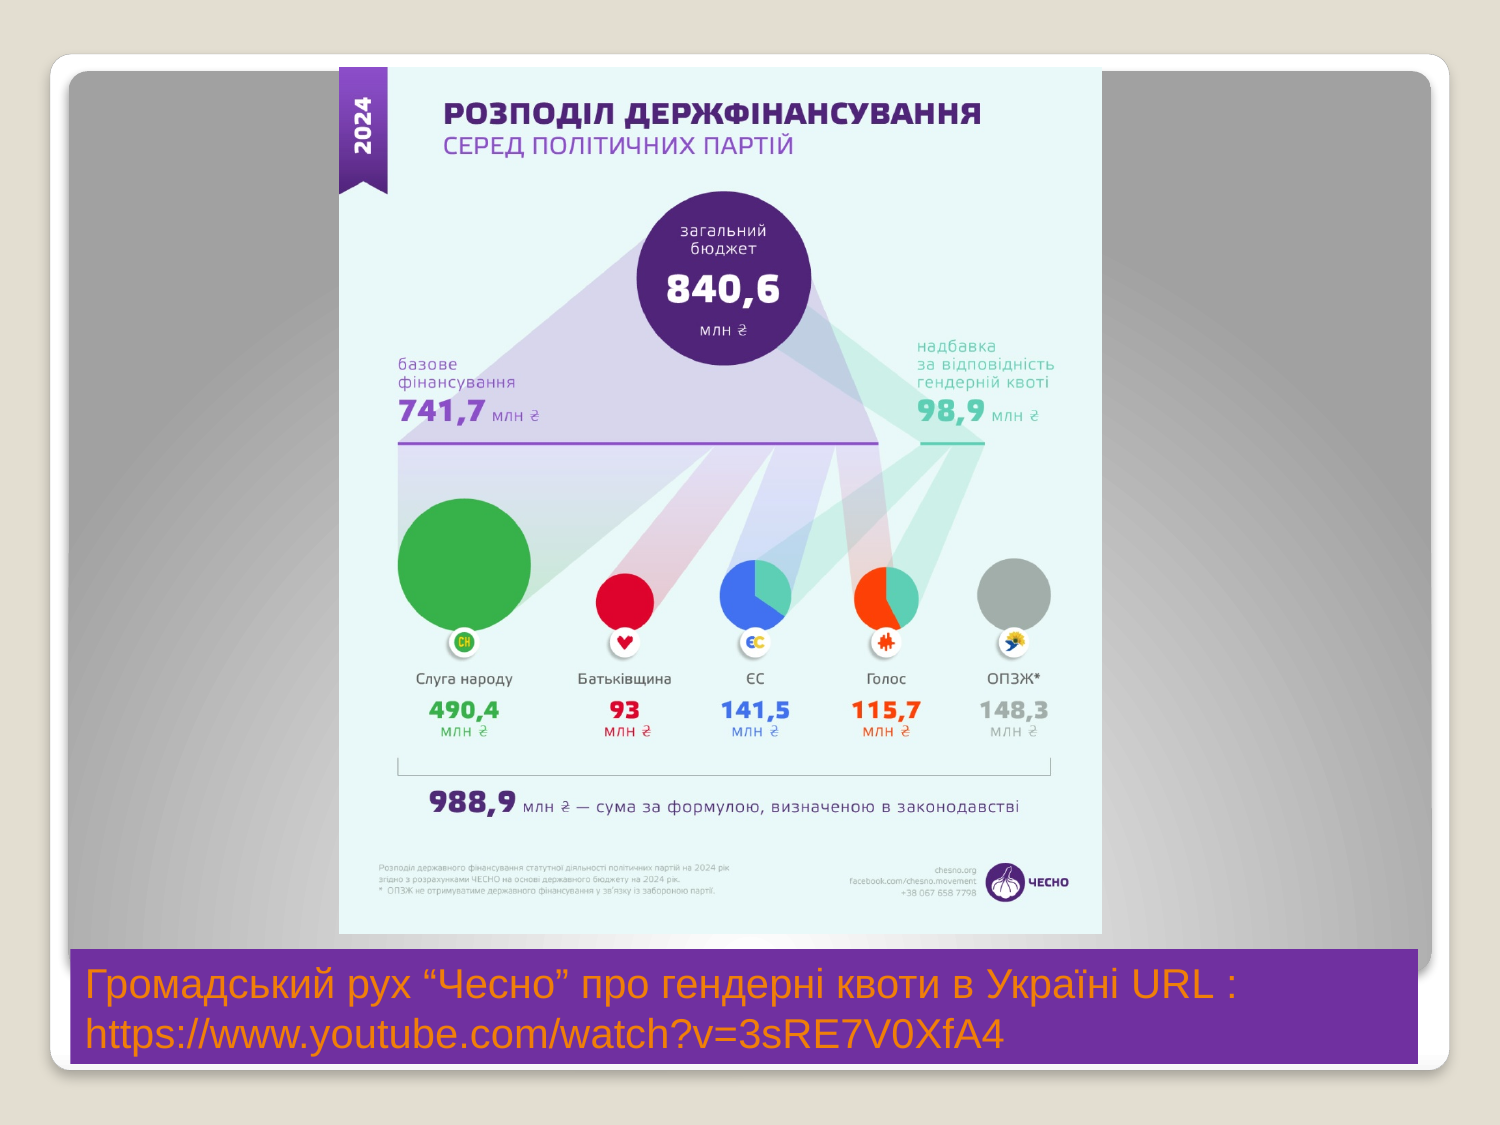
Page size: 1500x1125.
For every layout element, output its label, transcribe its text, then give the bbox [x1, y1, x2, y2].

text_box Громадський рух “Чесно” про гендерні квоти в Україні URL : https://www.youtube.com/watch?v=3sRE7V0XfA4 [70, 949, 1418, 1064]
picture [339, 66, 1102, 934]
